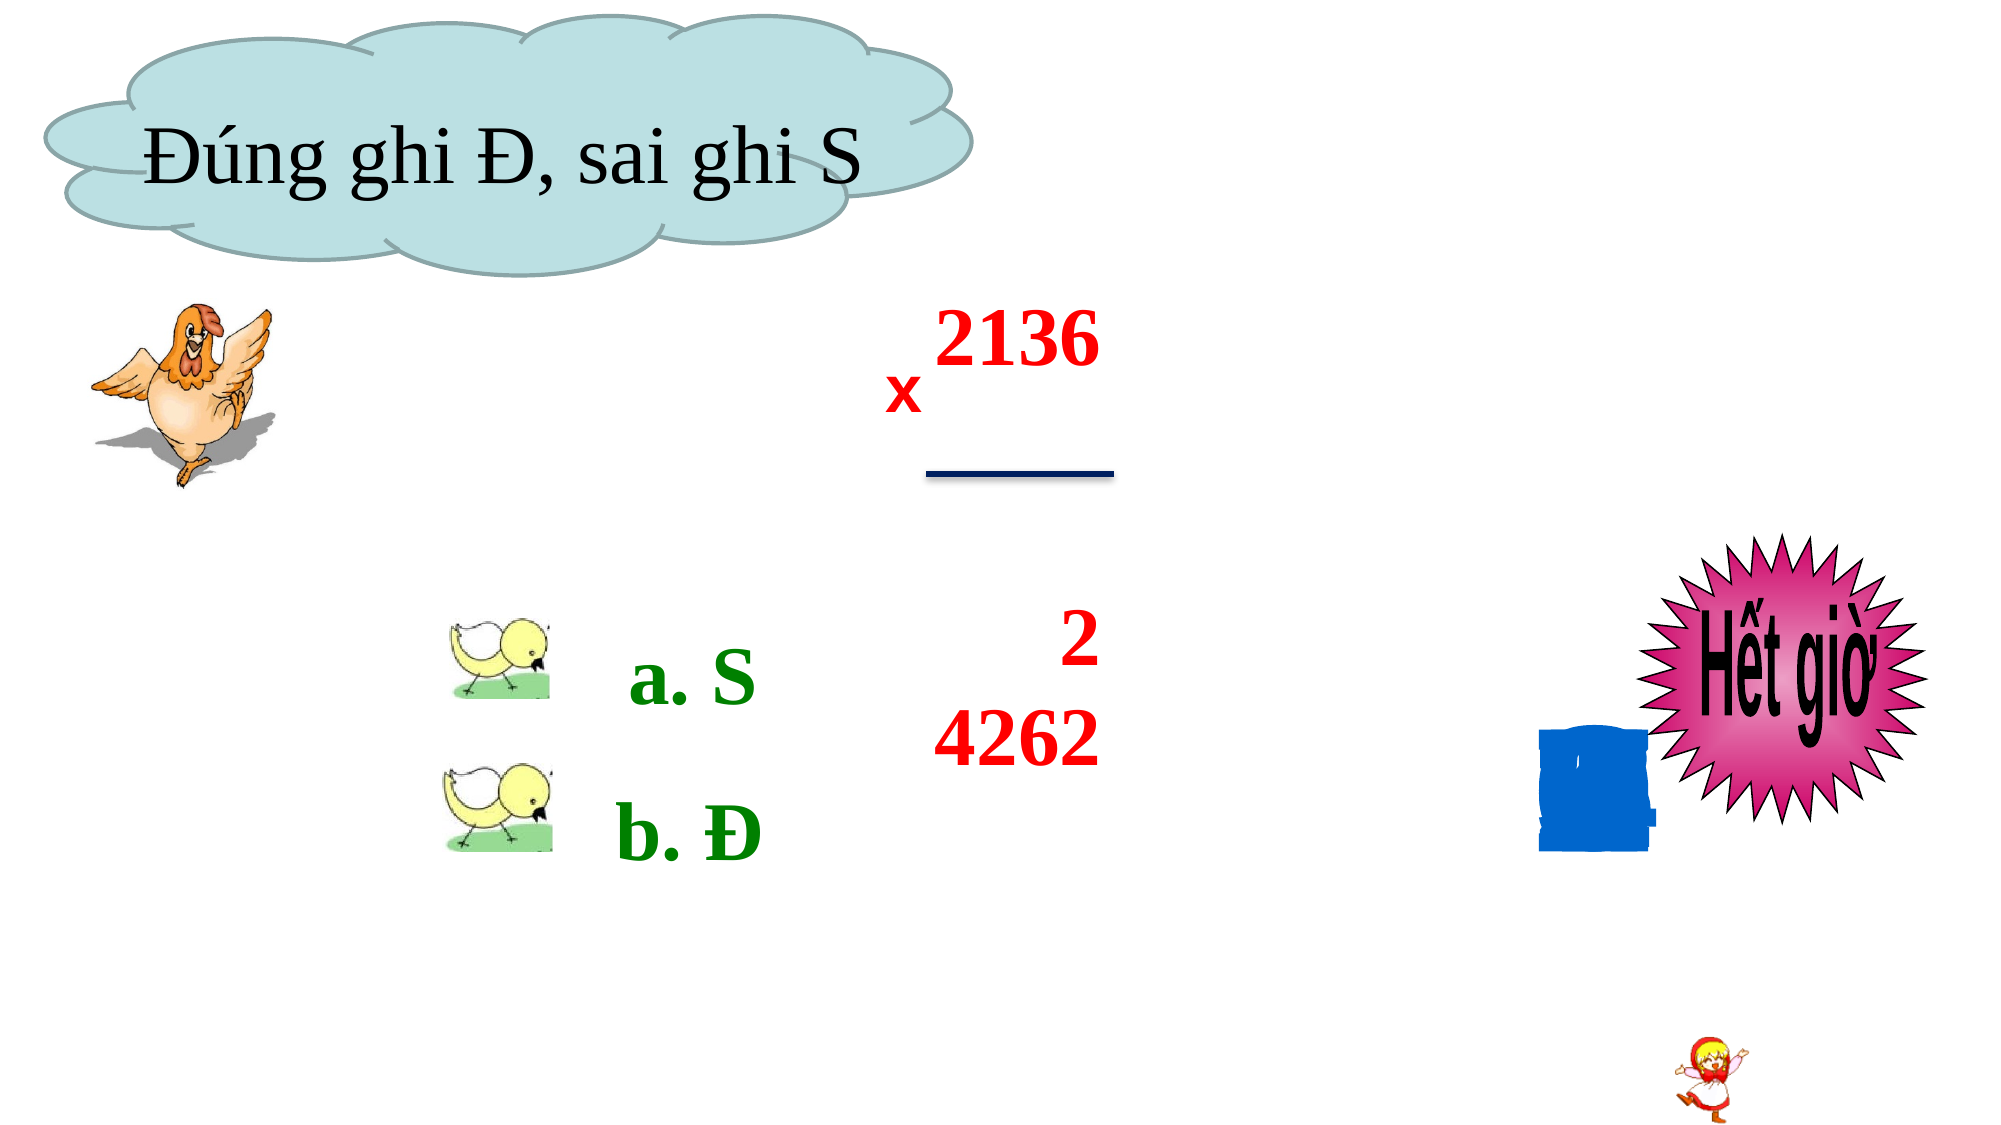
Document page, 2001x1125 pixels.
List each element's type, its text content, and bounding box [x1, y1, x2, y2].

picture [442, 763, 554, 852]
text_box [45, 14, 1040, 275]
picture [448, 618, 550, 699]
picture [86, 298, 300, 498]
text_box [870, 274, 1347, 593]
picture [1674, 1036, 1751, 1125]
text_box b. Đ [600, 749, 920, 885]
text_box a. S [613, 594, 1000, 729]
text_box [1638, 535, 1927, 824]
